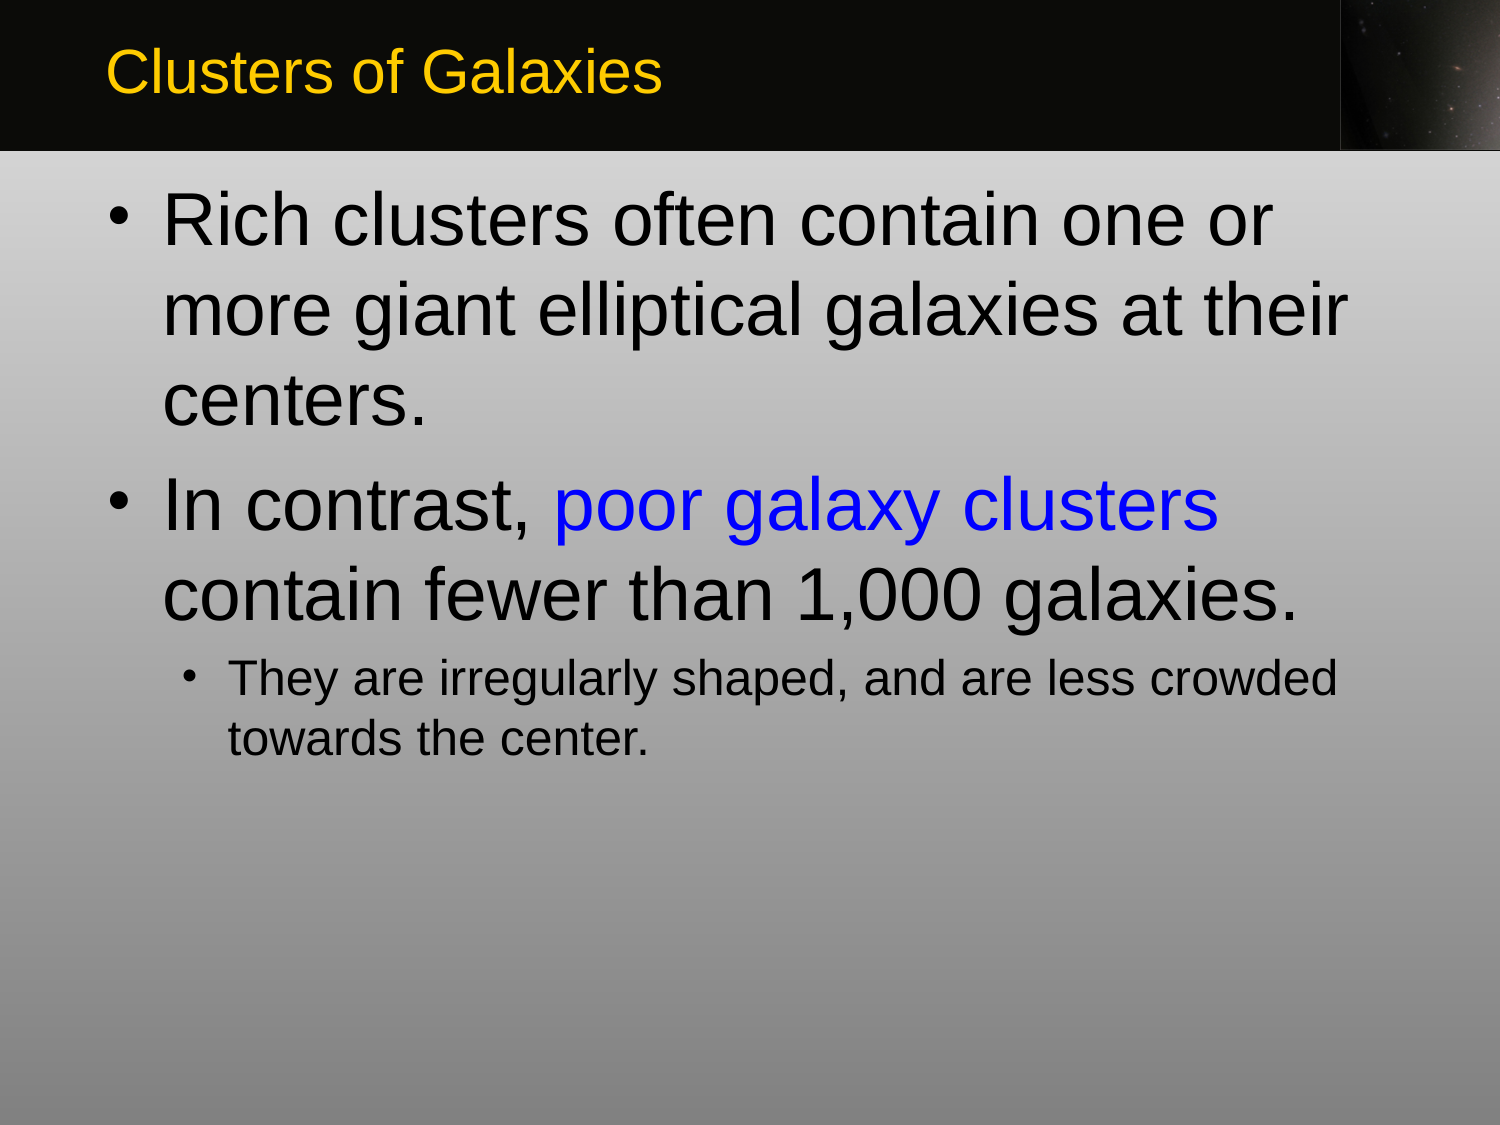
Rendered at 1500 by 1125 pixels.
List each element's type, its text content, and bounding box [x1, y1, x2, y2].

list Rich clusters often contain one or more giant elliptical galaxies at their centers. In contrast, poor galaxy clusters contain fewer than 1,000 galaxies. They are irregularly shaped, and are less crowded towards the center. [90, 162, 1475, 1030]
text_box Clusters of Galaxies [90, 12, 1350, 138]
picture [1341, 0, 1500, 149]
